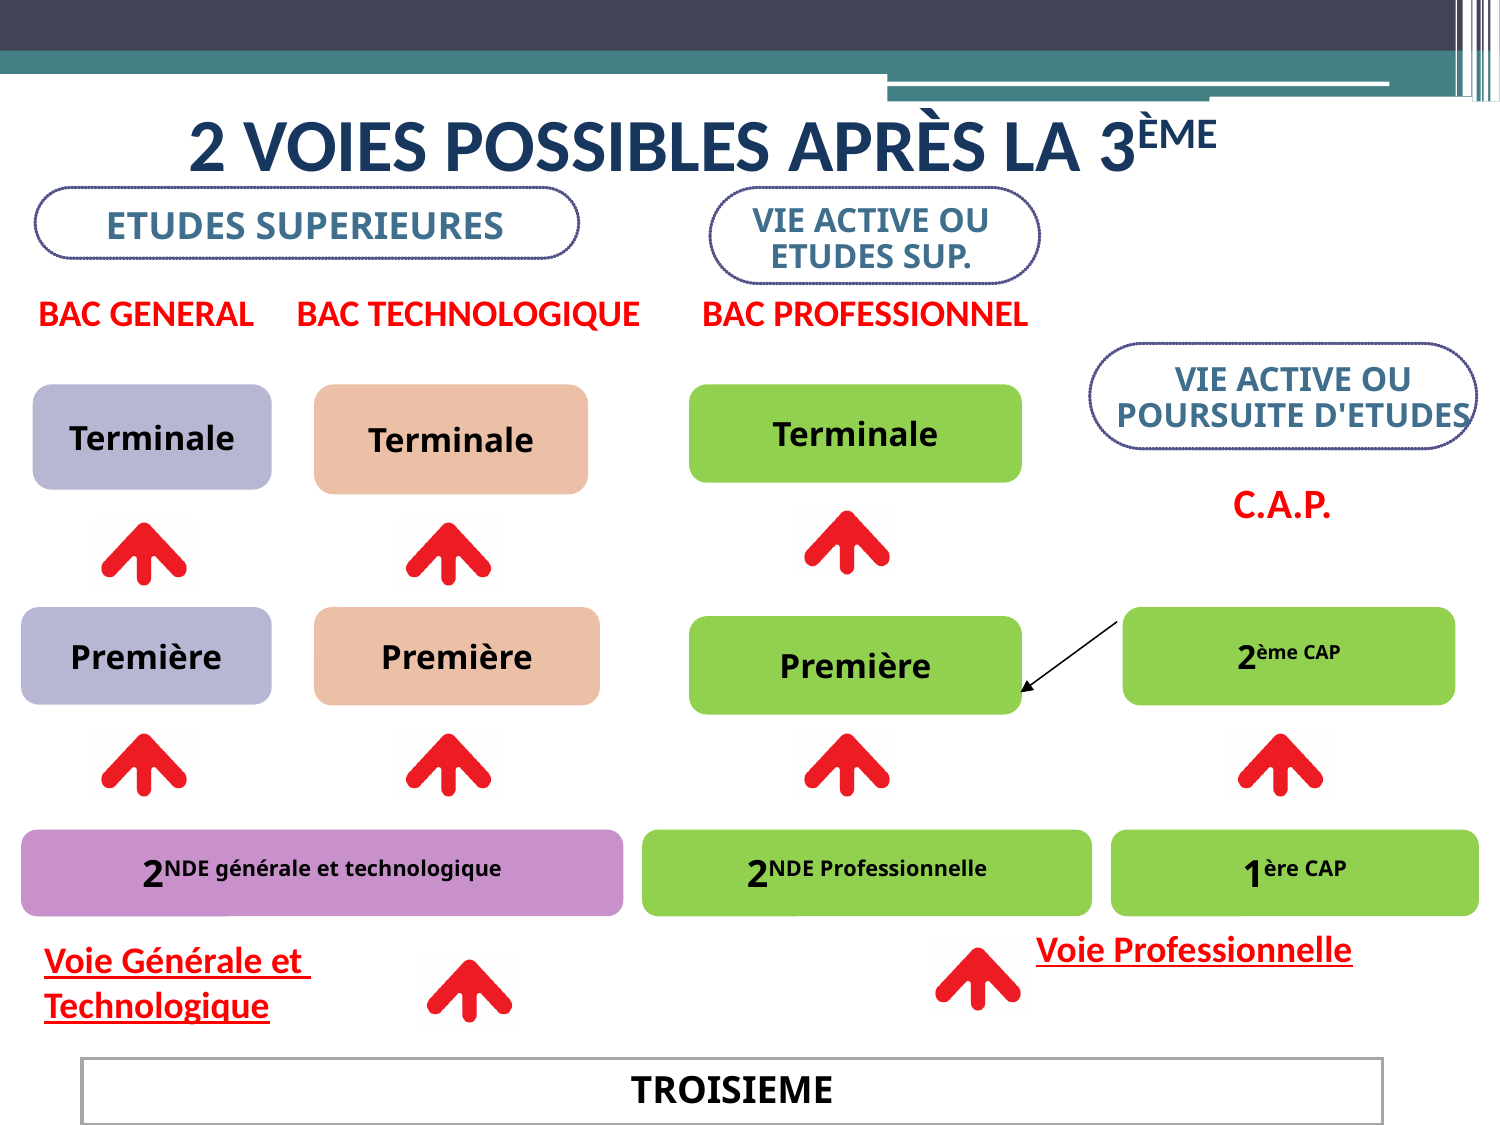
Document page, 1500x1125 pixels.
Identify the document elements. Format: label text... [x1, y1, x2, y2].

text_box [1020, 621, 1118, 693]
text_box VIE ACTIVE OU POURSUITE D'ETUDES [1117, 355, 1471, 449]
text_box 2ème CAP [1124, 609, 1454, 704]
text_box Voie Professionnelle [1021, 916, 1500, 978]
text_box 2 VOIES POSSIBLES APRÈS LA 3ÈME [173, 88, 1284, 194]
picture [796, 726, 898, 801]
picture [796, 503, 898, 578]
picture [927, 940, 1029, 1015]
text_box Terminale [35, 386, 270, 488]
text_box [1471, 372, 1477, 420]
text_box BAC TECHNOLOGIQUE [281, 281, 657, 342]
picture [1230, 726, 1332, 801]
picture [93, 726, 195, 801]
text_box TROISIEME [81, 1058, 1383, 1125]
text_box Terminale [691, 386, 1020, 481]
text_box [35, 187, 579, 259]
text_box Voie Générale et Technologique [29, 928, 798, 1034]
text_box BAC GENERAL [23, 281, 270, 342]
text_box [1089, 343, 1457, 443]
text_box 2NDE générale et technologique [23, 831, 622, 914]
text_box ETUDES SUPERIEURES [112, 199, 498, 256]
text_box VIE ACTIVE OU ETUDES SUP. [691, 197, 1052, 284]
text_box C.A.P. [1136, 468, 1430, 535]
text_box BAC PROFESSIONNEL [679, 281, 1052, 347]
text_box Première [691, 618, 1020, 713]
picture [398, 726, 500, 801]
text_box Première [23, 609, 270, 703]
picture [398, 515, 500, 590]
text_box 2NDE Professionnelle [644, 831, 1090, 914]
text_box Terminale [316, 386, 586, 493]
picture [93, 515, 195, 590]
text_box Première [316, 609, 598, 704]
text_box 1ère CAP [1113, 831, 1477, 914]
picture [419, 952, 520, 1026]
